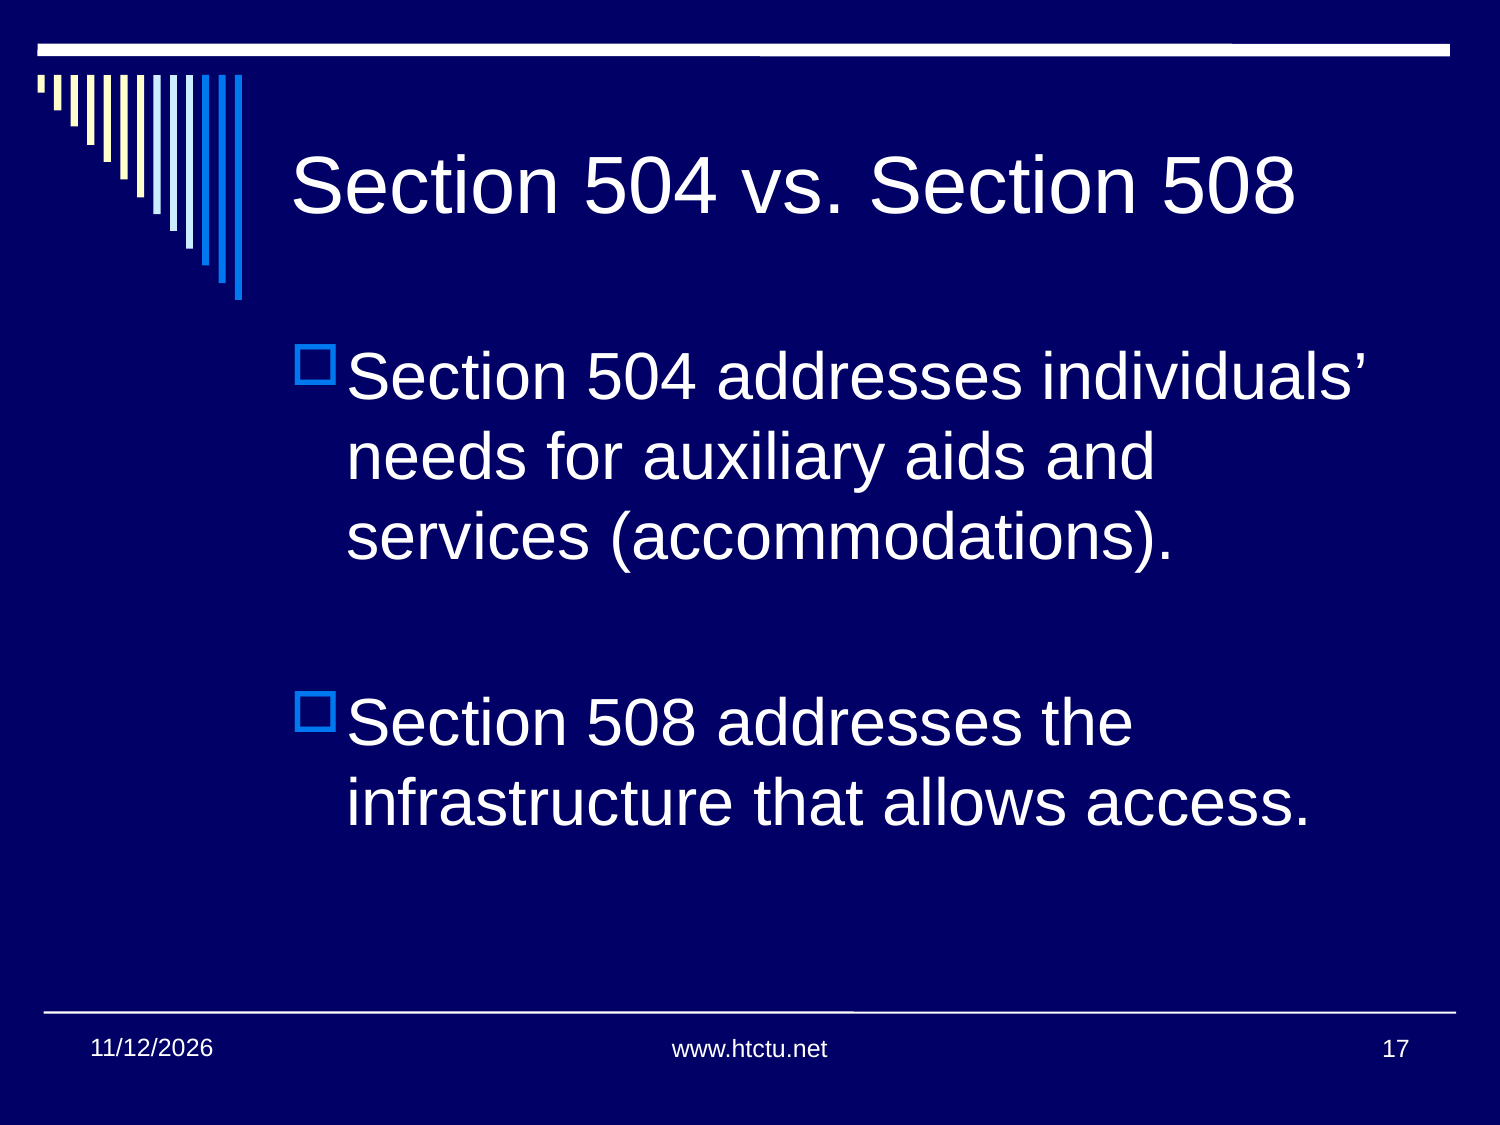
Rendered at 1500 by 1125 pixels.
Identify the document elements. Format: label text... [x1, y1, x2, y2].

footer www.htctu.net [512, 1024, 988, 1101]
title Section 504 vs. Section 508 [274, 74, 1426, 288]
list Section 504 addresses individuals’ needs for auxiliary aids and services (accommodations). Section 508 addresses the infrastructure that allows access. [274, 324, 1426, 1001]
slide_number 17 [1074, 1024, 1426, 1101]
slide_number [74, 1024, 426, 1103]
